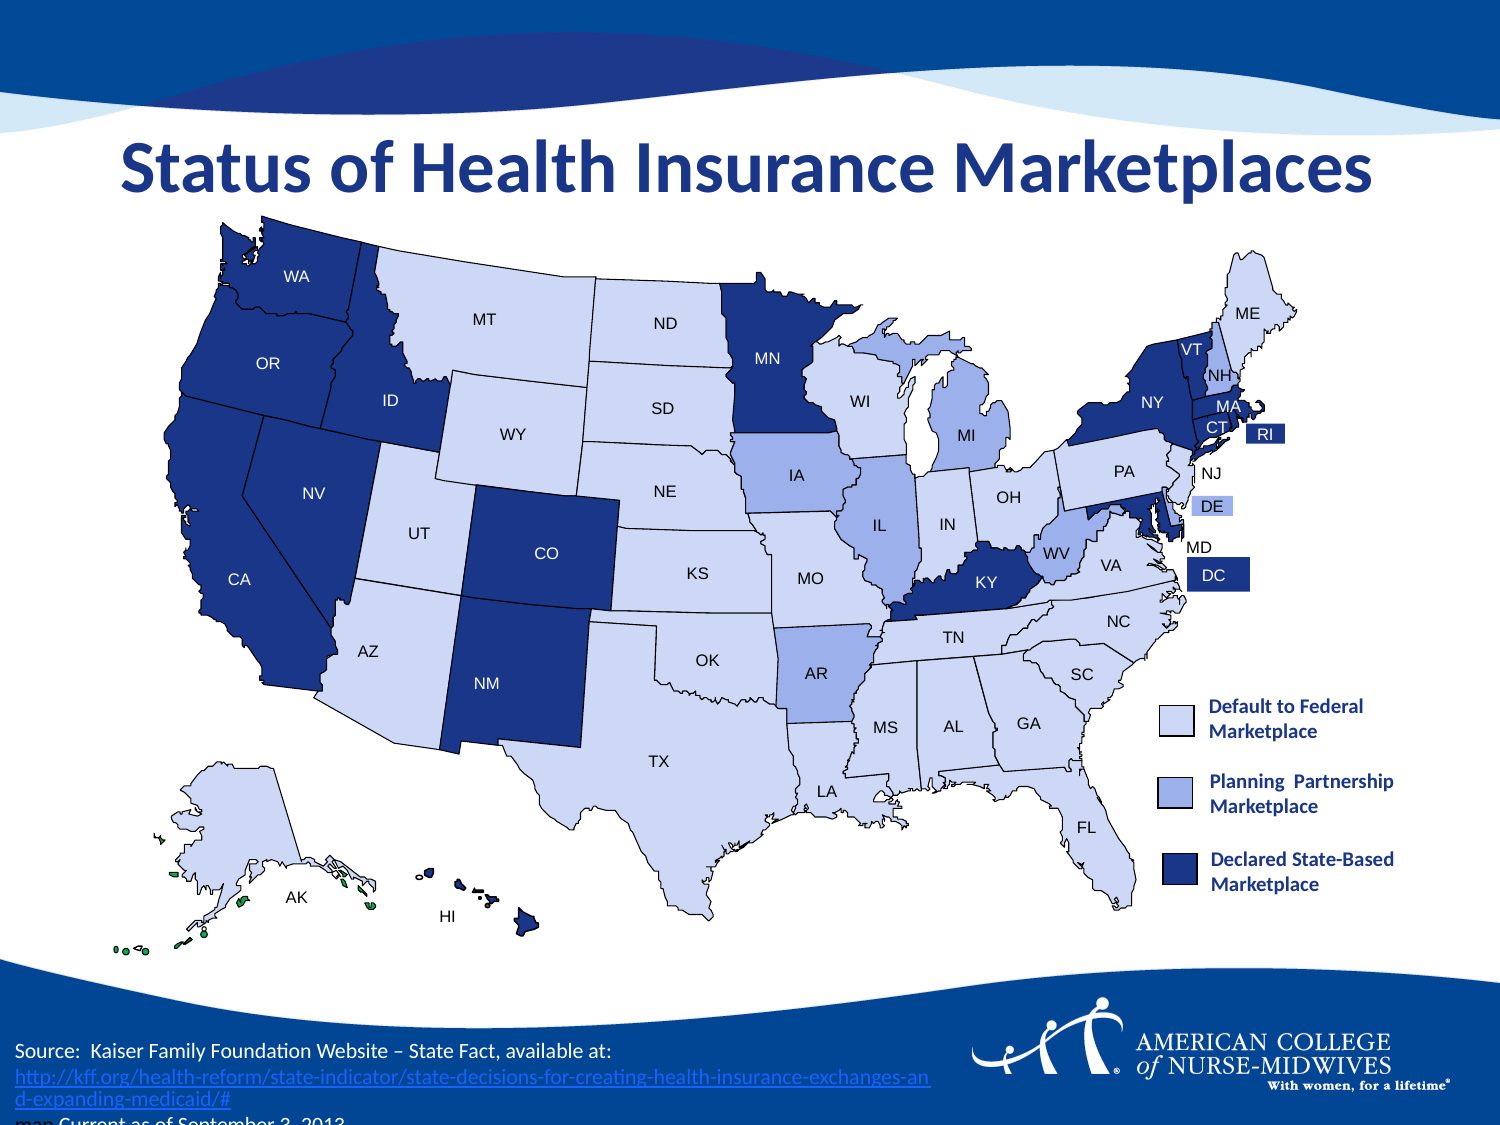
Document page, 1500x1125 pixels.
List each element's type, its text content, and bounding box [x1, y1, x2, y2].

text_box [455, 879, 466, 891]
text_box [514, 907, 539, 936]
text_box [122, 948, 130, 955]
text_box [970, 450, 1060, 552]
text_box NJ [1201, 462, 1222, 483]
picture [0, 0, 1500, 1125]
text_box MA [1215, 395, 1242, 416]
text_box WI [850, 391, 871, 412]
text_box DE [1191, 495, 1234, 516]
text_box [364, 902, 376, 910]
text_box [1190, 437, 1230, 462]
text_box [610, 526, 771, 613]
text_box NM [473, 673, 500, 694]
text_box SD [651, 397, 675, 418]
text_box [355, 442, 476, 595]
text_box [113, 946, 119, 953]
title Status of Health Insurance Marketplaces [72, 91, 1423, 234]
text_box VT [1180, 339, 1203, 360]
text_box AR [804, 663, 829, 683]
text_box MD [1186, 536, 1213, 557]
text_box [358, 885, 367, 897]
text_box [1162, 853, 1196, 885]
text_box UT [408, 523, 431, 544]
text_box IN [939, 513, 957, 534]
text_box [730, 430, 860, 515]
text_box [747, 511, 891, 636]
text_box AZ [357, 640, 379, 661]
text_box NY [1140, 391, 1165, 412]
text_box [869, 601, 1053, 666]
text_box PA [1113, 460, 1136, 481]
text_box LA [816, 780, 838, 801]
text_box Planning Partnership Marketplace [1195, 760, 1423, 825]
text_box [169, 872, 178, 877]
text_box Source: Kaiser Family Foundation Website – State Fact, available at: http://kff.org/health-reform/state-indicator/state-decisions-for-creating-health-insurance-exchanges-and-expanding-medicaid/#map Current as of September 3, 2013 [0, 1029, 957, 1123]
text_box MO [797, 567, 825, 588]
text_box FL [1076, 817, 1097, 837]
text_box [154, 833, 166, 845]
text_box [485, 894, 499, 904]
text_box VA [1100, 554, 1122, 575]
text_box [802, 335, 916, 459]
text_box [885, 541, 1041, 621]
text_box [415, 875, 423, 880]
text_box MS [873, 717, 899, 738]
text_box [1166, 443, 1195, 509]
text_box [1192, 413, 1228, 449]
text_box OR [255, 352, 282, 373]
text_box OH [996, 487, 1022, 508]
text_box [1203, 366, 1241, 396]
text_box [171, 761, 376, 932]
text_box NC [1106, 611, 1131, 632]
text_box TN [942, 626, 965, 647]
text_box [582, 361, 734, 463]
text_box [576, 441, 755, 530]
text_box NV [302, 482, 326, 503]
text_box [773, 623, 882, 723]
text_box [174, 941, 184, 949]
text_box NH [1207, 365, 1232, 386]
text_box [1159, 705, 1194, 737]
text_box [1157, 777, 1193, 809]
text_box [927, 357, 1011, 471]
text_box [973, 649, 1087, 772]
text_box [912, 467, 978, 584]
text_box [242, 415, 380, 629]
text_box CA [227, 568, 252, 590]
text_box AK [285, 886, 308, 907]
text_box [1177, 331, 1211, 400]
text_box [1025, 487, 1125, 584]
text_box [332, 870, 341, 879]
text_box [589, 608, 778, 705]
text_box [1024, 640, 1134, 722]
text_box [461, 485, 619, 610]
text_box CO [534, 542, 560, 563]
text_box [917, 656, 999, 794]
text_box [313, 578, 461, 750]
text_box [164, 391, 337, 691]
text_box [843, 660, 922, 796]
text_box OK [695, 650, 720, 671]
text_box TX [648, 751, 670, 772]
text_box [439, 596, 591, 755]
text_box [1240, 400, 1265, 423]
text_box [200, 931, 208, 938]
text_box [320, 242, 450, 453]
text_box [435, 371, 586, 495]
text_box KY [975, 572, 999, 593]
text_box MI [957, 425, 976, 445]
text_box [1228, 416, 1244, 432]
text_box MT [472, 308, 497, 329]
text_box [1216, 250, 1297, 379]
text_box HI [439, 905, 457, 926]
text_box DC [1187, 557, 1250, 592]
text_box RI [1246, 423, 1285, 444]
text_box [1205, 322, 1229, 365]
text_box [1162, 487, 1184, 526]
text_box [142, 948, 149, 955]
text_box [340, 879, 348, 888]
text_box WV [1043, 542, 1071, 563]
text_box IL [872, 514, 887, 535]
text_box ME [1235, 303, 1261, 323]
text_box KS [686, 563, 710, 584]
text_box [719, 272, 863, 432]
text_box [374, 246, 595, 388]
text_box SC [1070, 664, 1094, 684]
text_box [1086, 491, 1184, 542]
text_box [847, 318, 972, 384]
text_box NE [653, 480, 677, 501]
text_box WY [499, 424, 527, 445]
text_box [834, 454, 921, 609]
text_box [1067, 339, 1198, 454]
text_box CT [1206, 417, 1229, 438]
text_box ID [382, 389, 400, 410]
text_box [424, 868, 434, 878]
text_box IA [788, 464, 805, 485]
text_box WA [283, 266, 311, 287]
text_box [1192, 385, 1245, 419]
text_box [218, 216, 362, 322]
text_box [179, 283, 352, 428]
text_box AL [943, 715, 964, 736]
text_box [236, 896, 250, 908]
text_box [1006, 511, 1178, 609]
text_box GA [1016, 712, 1042, 733]
text_box [1053, 428, 1179, 510]
text_box [786, 721, 909, 831]
text_box [589, 276, 732, 367]
text_box Declared State-Based Marketplace [1196, 837, 1446, 903]
text_box MN [754, 347, 781, 368]
text_box [338, 870, 348, 877]
text_box ND [653, 312, 678, 333]
text_box [472, 888, 484, 893]
text_box [939, 760, 1137, 911]
text_box Default to Federal Marketplace [1194, 685, 1478, 751]
text_box [498, 621, 799, 922]
text_box [1001, 581, 1187, 663]
